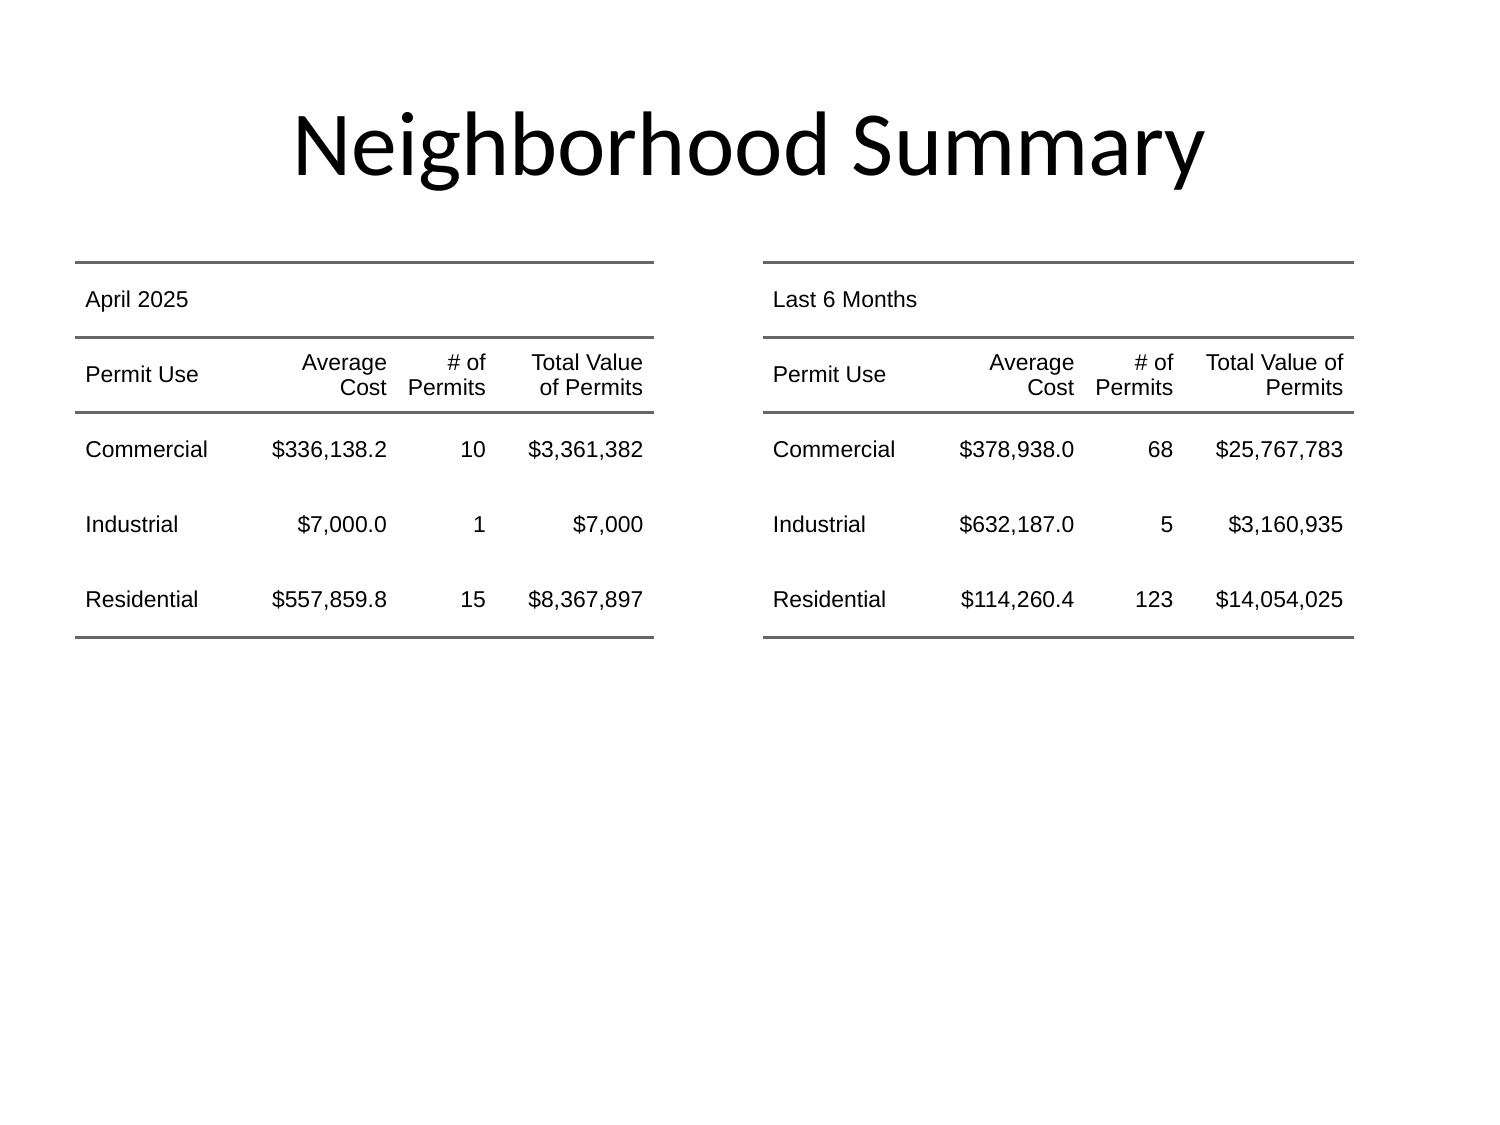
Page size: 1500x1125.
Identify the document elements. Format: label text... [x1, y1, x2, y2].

table_cell Commercial [763, 414, 928, 488]
table_cell $14,054,025 [1184, 563, 1354, 636]
table_cell $336,138.2 [240, 414, 397, 488]
table_cell Average Cost [240, 339, 397, 411]
table_cell 10 [397, 414, 496, 488]
table_cell Average Cost [928, 339, 1085, 411]
table_cell Residential [763, 563, 928, 636]
title Neighborhood Summary [75, 45, 1425, 233]
table_cell 15 [397, 563, 496, 636]
table_cell $3,361,382 [496, 414, 654, 488]
table_cell Residential [75, 563, 240, 636]
table_cell $3,160,935 [1184, 488, 1354, 563]
table_cell Total Value of Permits [496, 339, 654, 411]
table_cell Permit Use [763, 339, 928, 411]
table_header April 2025 [75, 264, 654, 336]
table_cell Permit Use [75, 339, 240, 411]
table_cell 68 [1085, 414, 1184, 488]
table_cell Industrial [75, 488, 240, 563]
table_cell # of Permits [397, 339, 496, 411]
table_cell $378,938.0 [928, 414, 1085, 488]
table_cell $7,000.0 [240, 488, 397, 563]
table_cell 1 [397, 488, 496, 563]
table_cell # of Permits [1085, 339, 1184, 411]
table_cell 5 [1085, 488, 1184, 563]
table_header Last 6 Months [763, 264, 1354, 336]
table_cell $8,367,897 [496, 563, 654, 636]
table_cell Commercial [75, 414, 240, 488]
table_cell $25,767,783 [1184, 414, 1354, 488]
table_cell $114,260.4 [928, 563, 1085, 636]
table_cell 123 [1085, 563, 1184, 636]
table_cell $557,859.8 [240, 563, 397, 636]
table_cell Industrial [763, 488, 928, 563]
table_cell $632,187.0 [928, 488, 1085, 563]
table_cell $7,000 [496, 488, 654, 563]
table_cell Total Value of Permits [1184, 339, 1354, 411]
